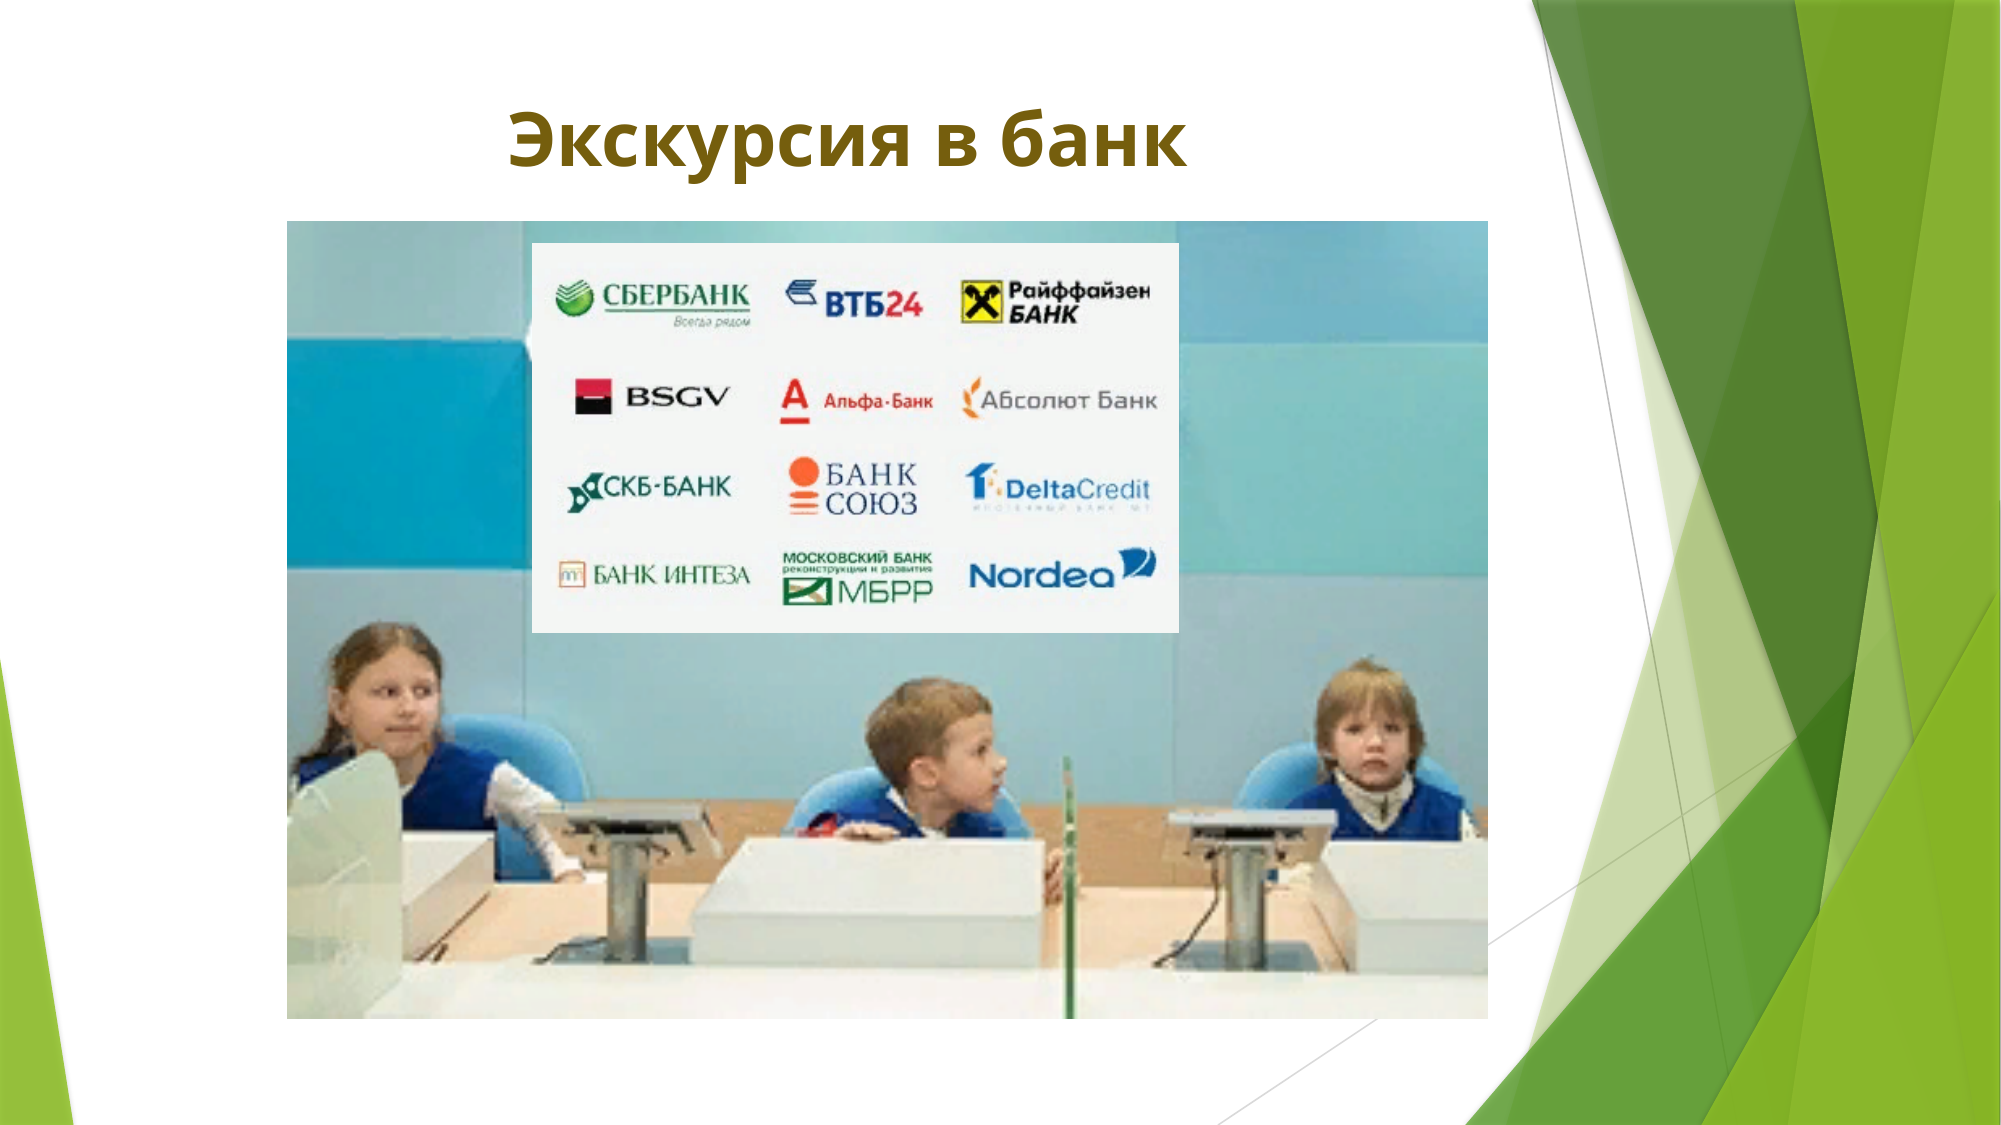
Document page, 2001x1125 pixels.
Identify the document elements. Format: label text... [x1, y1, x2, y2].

picture [532, 242, 1180, 633]
title Экскурсия в банк [142, 84, 1553, 301]
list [287, 220, 1489, 1020]
